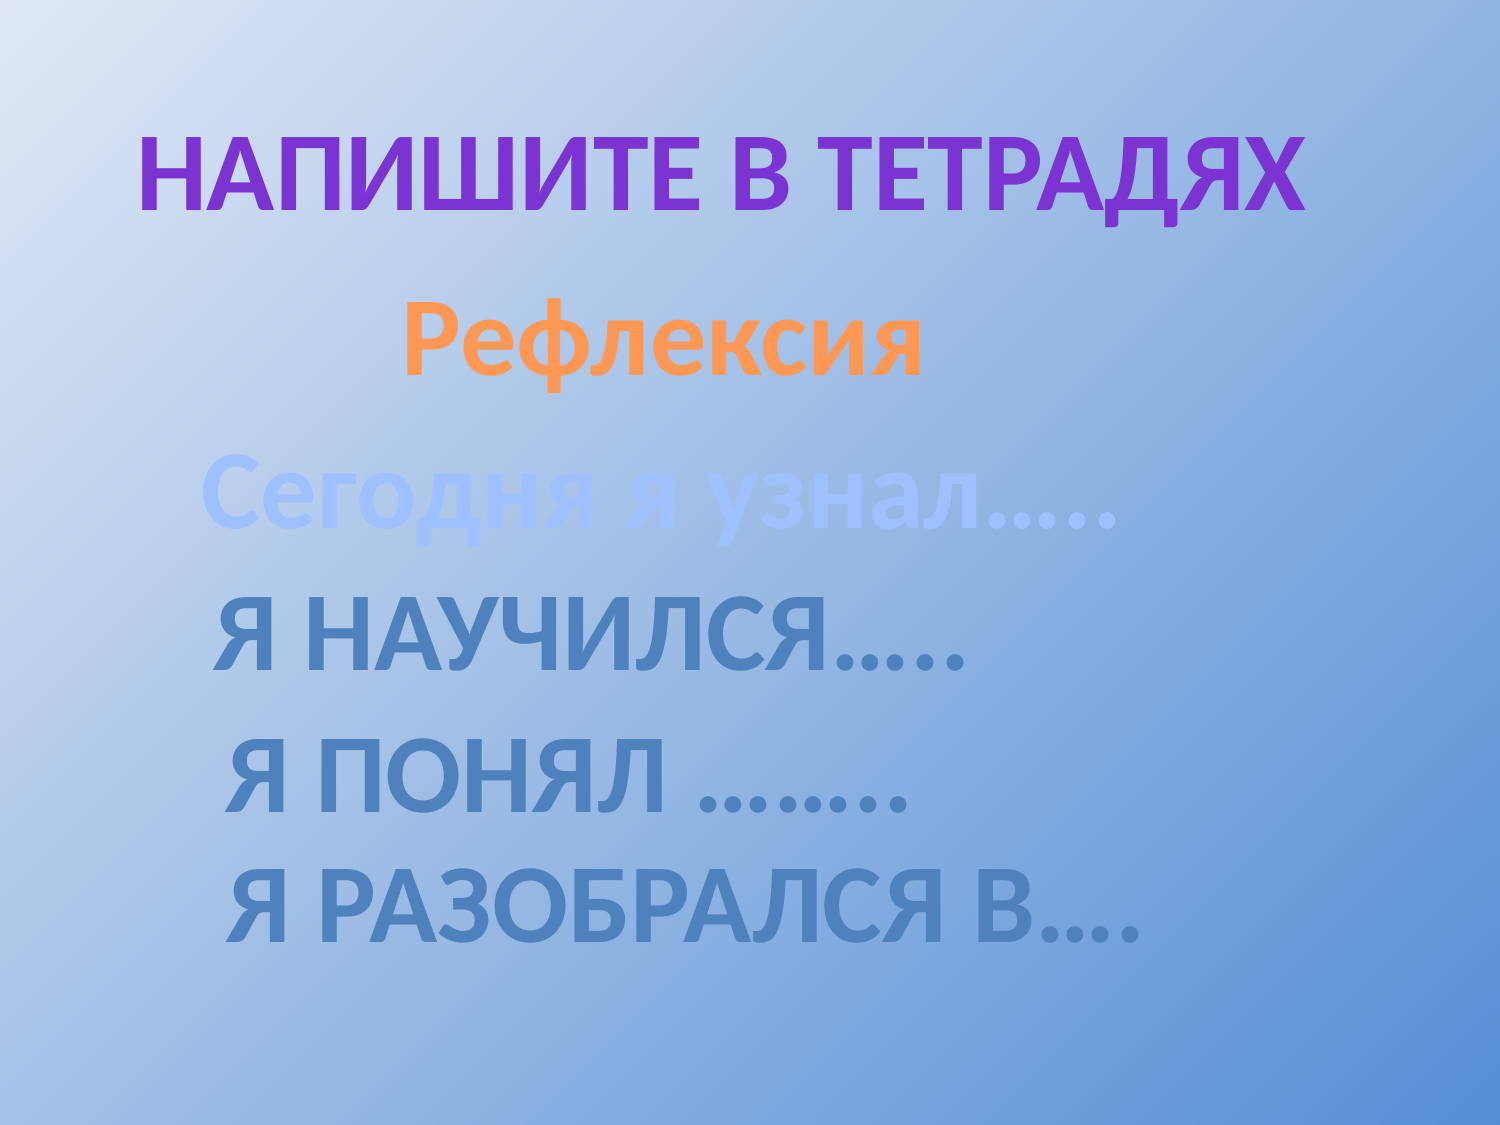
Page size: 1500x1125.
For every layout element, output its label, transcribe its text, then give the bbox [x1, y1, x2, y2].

text_box Сегодня я узнал….. [185, 408, 1139, 559]
text_box Рефлексия [386, 255, 942, 406]
text_box Я разобрался в…. [211, 822, 1162, 973]
text_box Я научился….. [198, 550, 986, 701]
text_box Я понял …….. [210, 692, 929, 843]
text_box Напишите в тетрадях [120, 89, 1324, 240]
